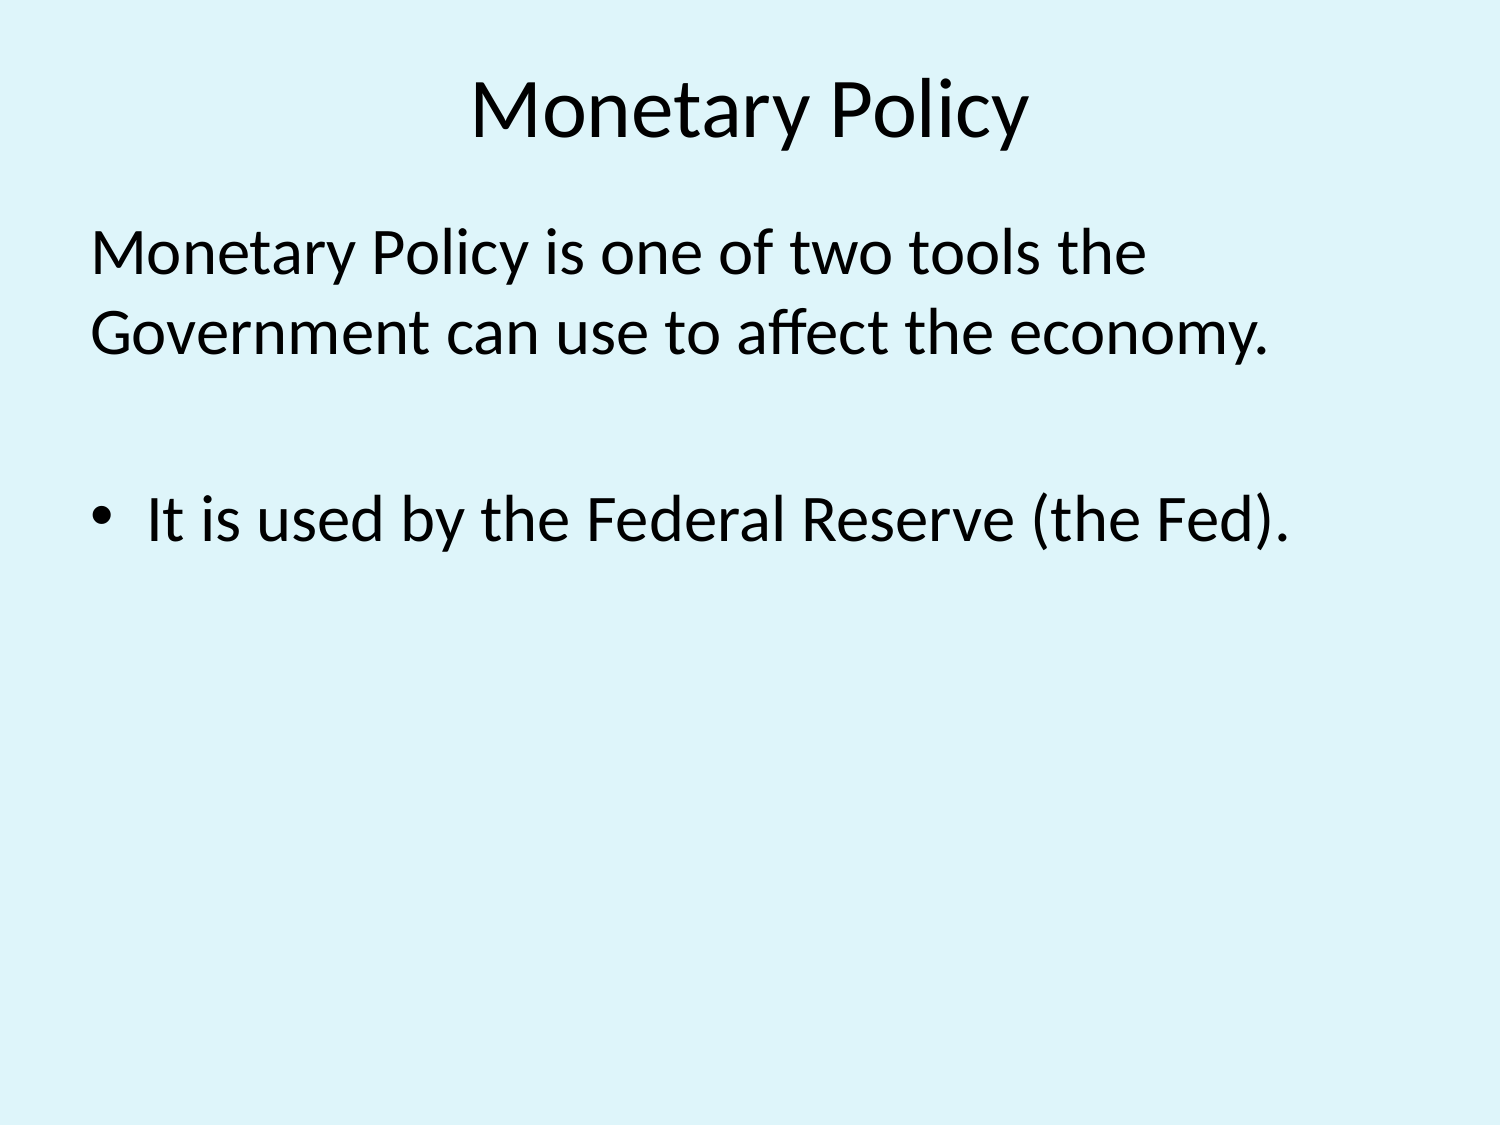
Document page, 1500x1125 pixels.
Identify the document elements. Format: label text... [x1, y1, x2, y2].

list Monetary Policy is one of two tools the Government can use to affect the economy. It is used by the Federal Reserve (the Fed). [75, 200, 1425, 1038]
title Monetary Policy [75, 45, 1425, 163]
